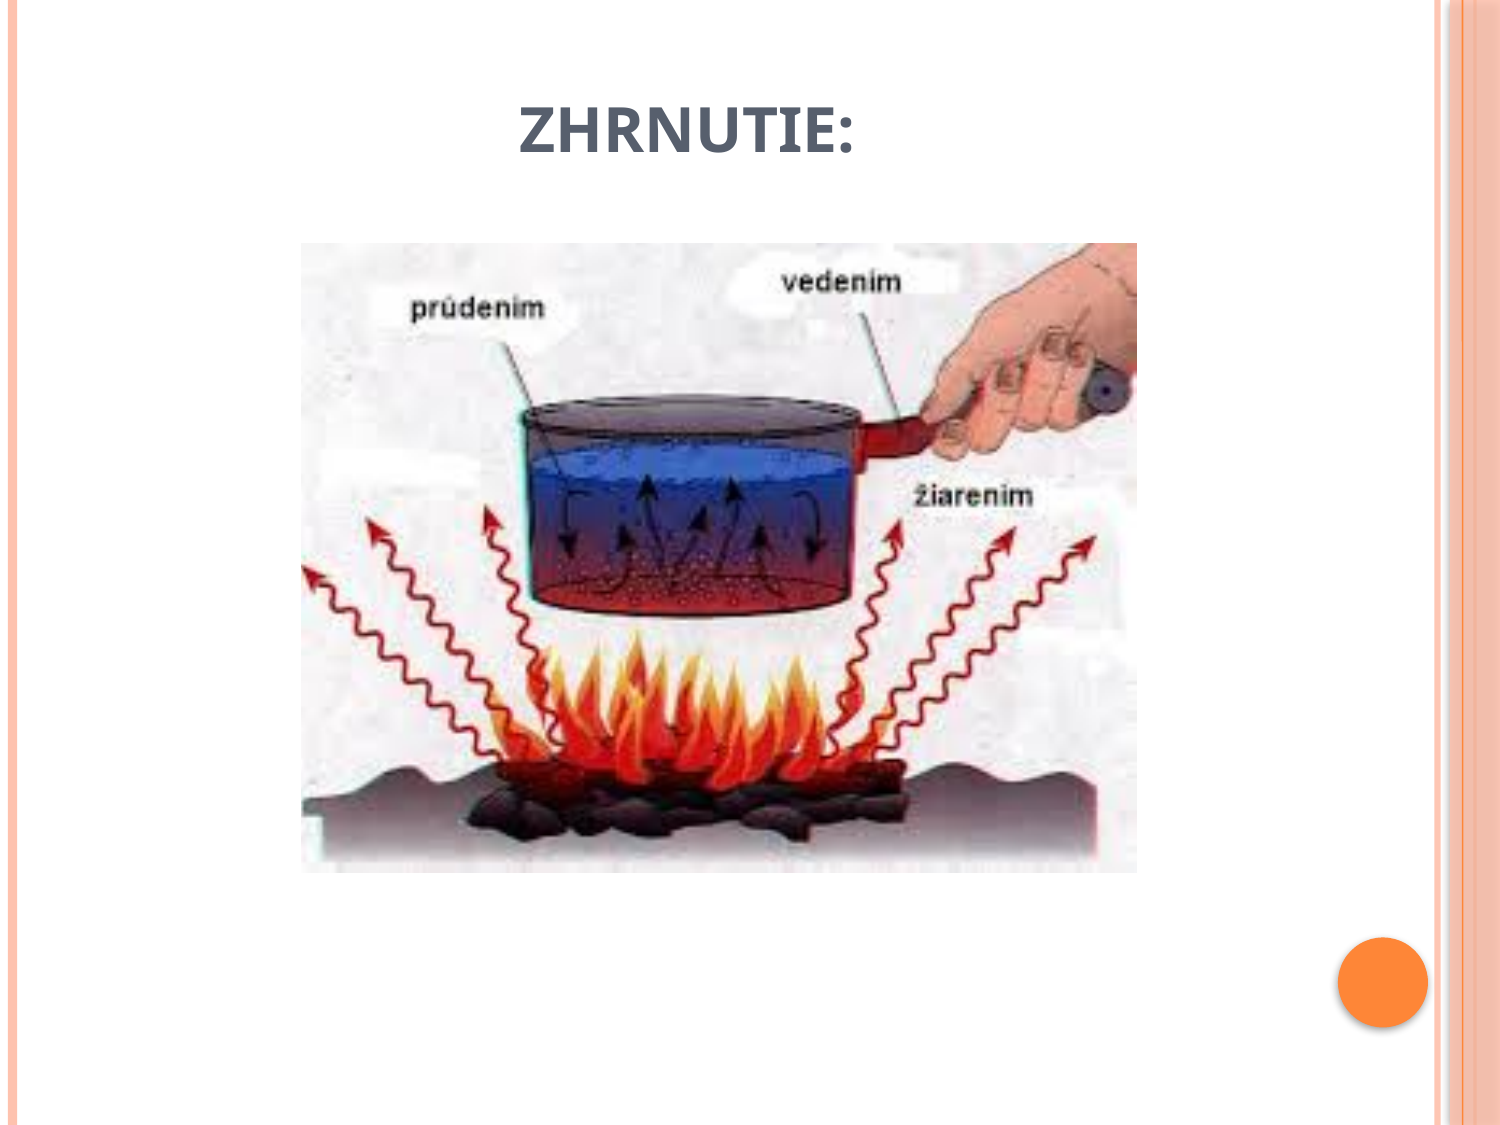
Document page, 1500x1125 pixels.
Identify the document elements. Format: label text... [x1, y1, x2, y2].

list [300, 243, 1138, 874]
title Zhrnutie: [75, 45, 1300, 173]
